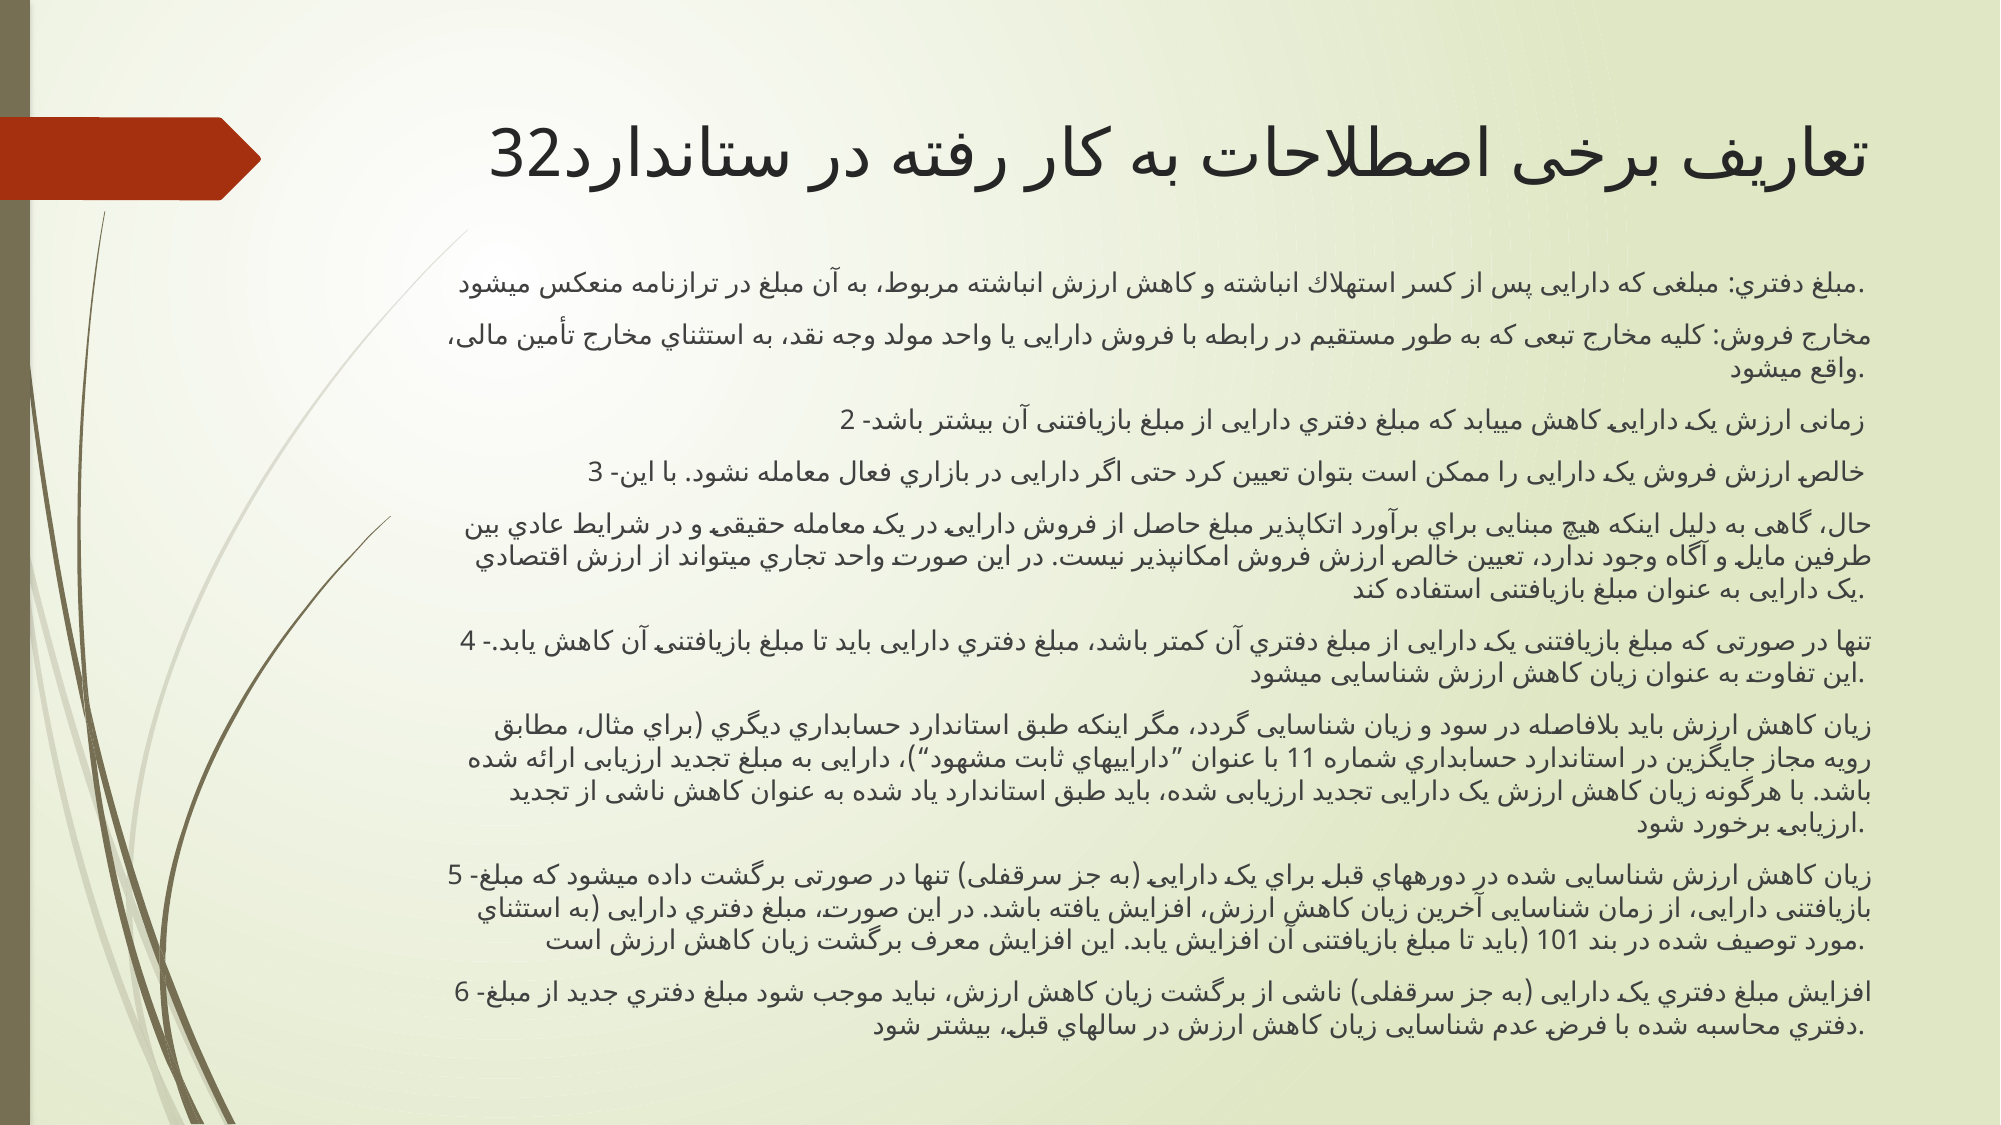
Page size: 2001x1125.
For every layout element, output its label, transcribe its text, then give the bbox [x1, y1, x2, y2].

list مبلغ دفتري: مبلغی که دارایی پس از کسر استهلاك انباشته و کاهش ارزش انباشته مربوط، به آن مبلغ در ترازنامه منعکس میشود. مخارج فروش: کلیه مخارج تبعی که به طور مستقیم در رابطه با فروش دارایی یا واحد مولد وجه نقد، به استثناي مخارج تأمین مالی، واقع میشود. 2 -زمانی ارزش یک دارایی کاهش مییابد که مبلغ دفتري دارایی از مبلغ بازیافتنی آن بیشتر باشد 3 -خالص ارزش فروش یک دارایی را ممکن است بتوان تعیین کرد حتی اگر دارایی در بازاري فعال معامله نشود. با این حال، گاهی به دلیل اینکه هیچ مبنایی براي برآورد اتکاپذیر مبلغ حاصل از فروش دارایی در یک معامله حقیقی و در شرایط عادي بین طرفین مایل و آگاه وجود ندارد، تعیین خالص ارزش فروش امکانپذیر نیست. در این صورت واحد تجاري میتواند از ارزش اقتصادي یک دارایی به عنوان مبلغ بازیافتنی استفاده کند. 4 -تنها در صورتی که مبلغ بازیافتنی یک دارایی از مبلغ دفتري آن کمتر باشد، مبلغ دفتري دارایی باید تا مبلغ بازیافتنی آن کاهش یابد. این تفاوت به عنوان زیان کاهش ارزش شناسایی میشود. زیان کاهش ارزش باید بلافاصله در سود و زیان شناسایی گردد، مگر اینکه طبق استاندارد حسابداري دیگري (براي مثال، مطابق رویه مجاز جایگزین در استاندارد حسابداري شماره 11 با عنوان ”داراییهاي ثابت مشهود“)، دارایی به مبلغ تجدید ارزیابی ارائه شده باشد. با هرگونه زیان کاهش ارزش یک دارایی تجدید ارزیابی شده، باید طبق استاندارد یاد شده به عنوان کاهش ناشی از تجدید ارزیابی برخورد شود. 5 -زیان کاهش ارزش شناسایی شده در دورههاي قبل براي یک دارایی (به جز سرقفلی) تنها در صورتی برگشت داده میشود که مبلغ بازیافتنی دارایی، از زمان شناسایی آخرین زیان کاهش ارزش، افزایش یافته باشد. در این صورت، مبلغ دفتري دارایی (به استثناي مورد توصیف شده در بند 101 (باید تا مبلغ بازیافتنی آن افزایش یابد. این افزایش معرف برگشت زیان کاهش ارزش است. 6 -افزایش مبلغ دفتري یک دارایی (به جز سرقفلی) ناشی از برگشت زیان کاهش ارزش، نباید موجب شود مبلغ دفتري جدید از مبلغ دفتري محاسبه شده با فرض عدم شناسایی زیان کاهش ارزش در سالهاي قبل، بیشتر شود. [424, 258, 1888, 1079]
title تعاریف برخی اصطلاحات به کار رفته در ستاندارد32 [425, 102, 1888, 258]
